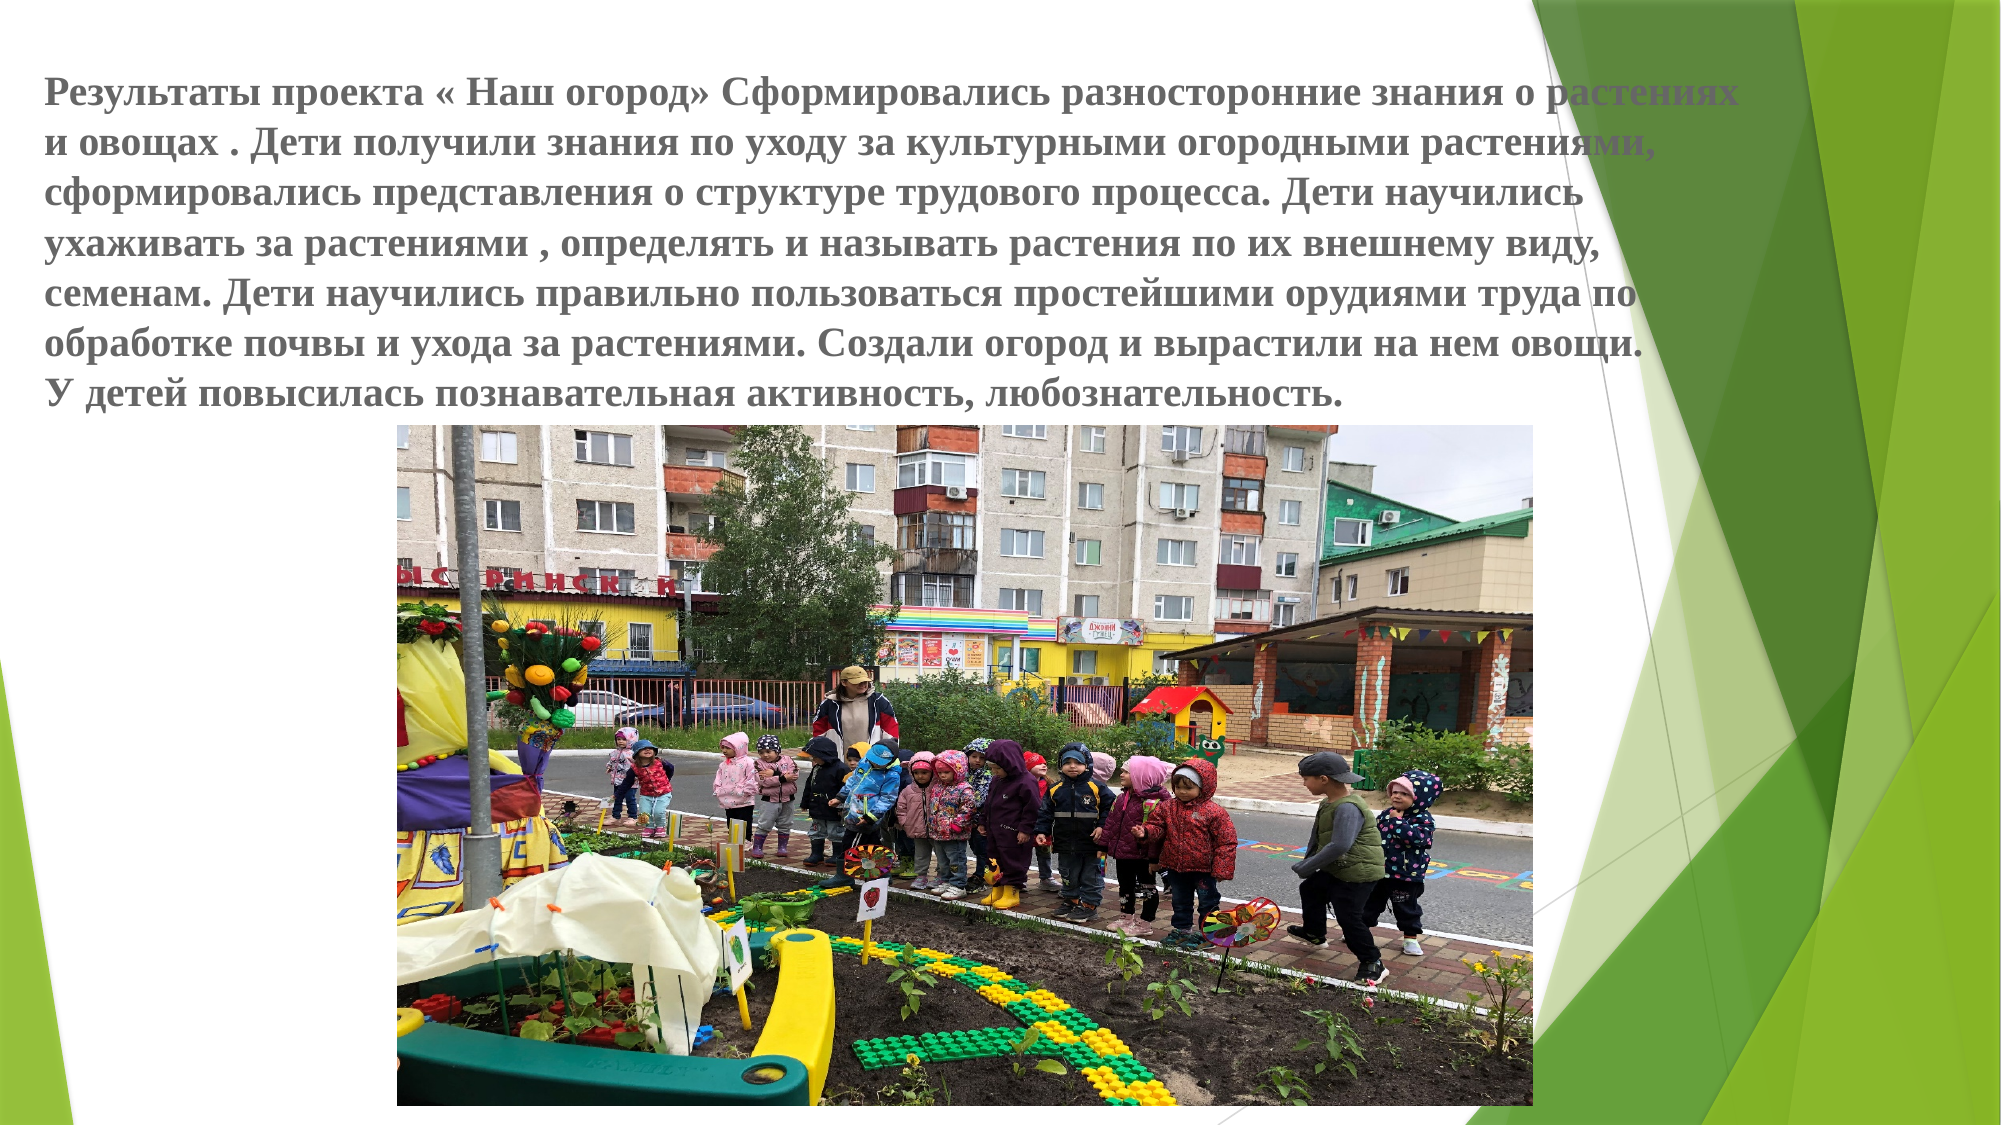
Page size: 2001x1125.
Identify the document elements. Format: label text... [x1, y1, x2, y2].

text_box Результаты проекта « Наш огород» Сформировались разносторонние знания о растениях и овощах . Дети получили знания по уходу за культурными огородными растениями, сформировались представления о структуре трудового процесса. Дети научились ухаживать за растениями , определять и называть растения по их внешнему виду, семенам. Дети научились правильно пользоваться простейшими орудиями труда по обработке почвы и ухода за растениями. Создали огород и вырастили на нем овощи. У детей повысилась познавательная активность, любознательность. [29, 56, 1782, 422]
picture [397, 424, 1534, 1106]
